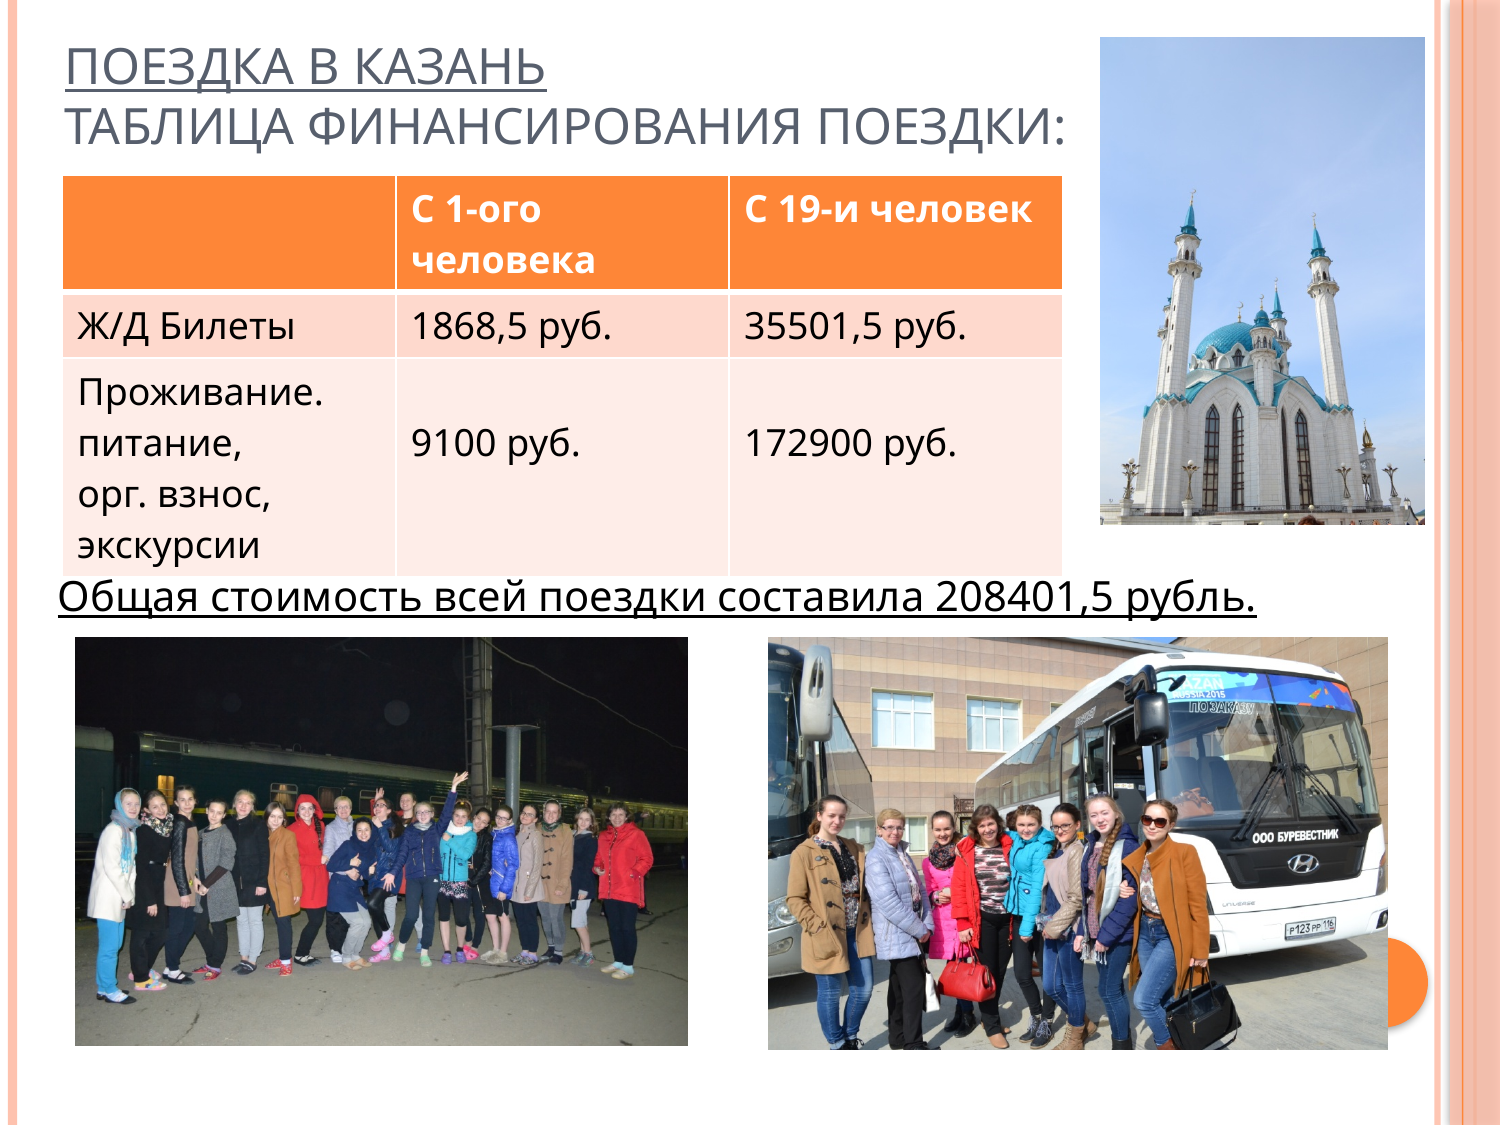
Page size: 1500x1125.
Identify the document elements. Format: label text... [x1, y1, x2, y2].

title Поездка в Казань Таблица финансирования поездки: [50, 0, 1275, 163]
table_header [63, 176, 395, 289]
picture [74, 636, 688, 1047]
table_cell 35501,5 руб. [730, 295, 1062, 357]
table_cell Проживание. питание, орг. взнос, экскурсии [63, 359, 395, 562]
table_cell 9100 руб. [397, 359, 728, 562]
table_header С 19-и человек [730, 176, 1062, 289]
table_header С 1-ого человека [397, 176, 728, 289]
picture [1099, 36, 1426, 526]
table_cell 1868,5 руб. [397, 295, 728, 357]
text_box Общая стоимость всей поездки составила 208401,5 рубль. [42, 562, 1272, 628]
table_cell Ж/Д Билеты [63, 295, 395, 357]
picture [768, 636, 1388, 1051]
table_cell 172900 руб. [730, 359, 1062, 562]
